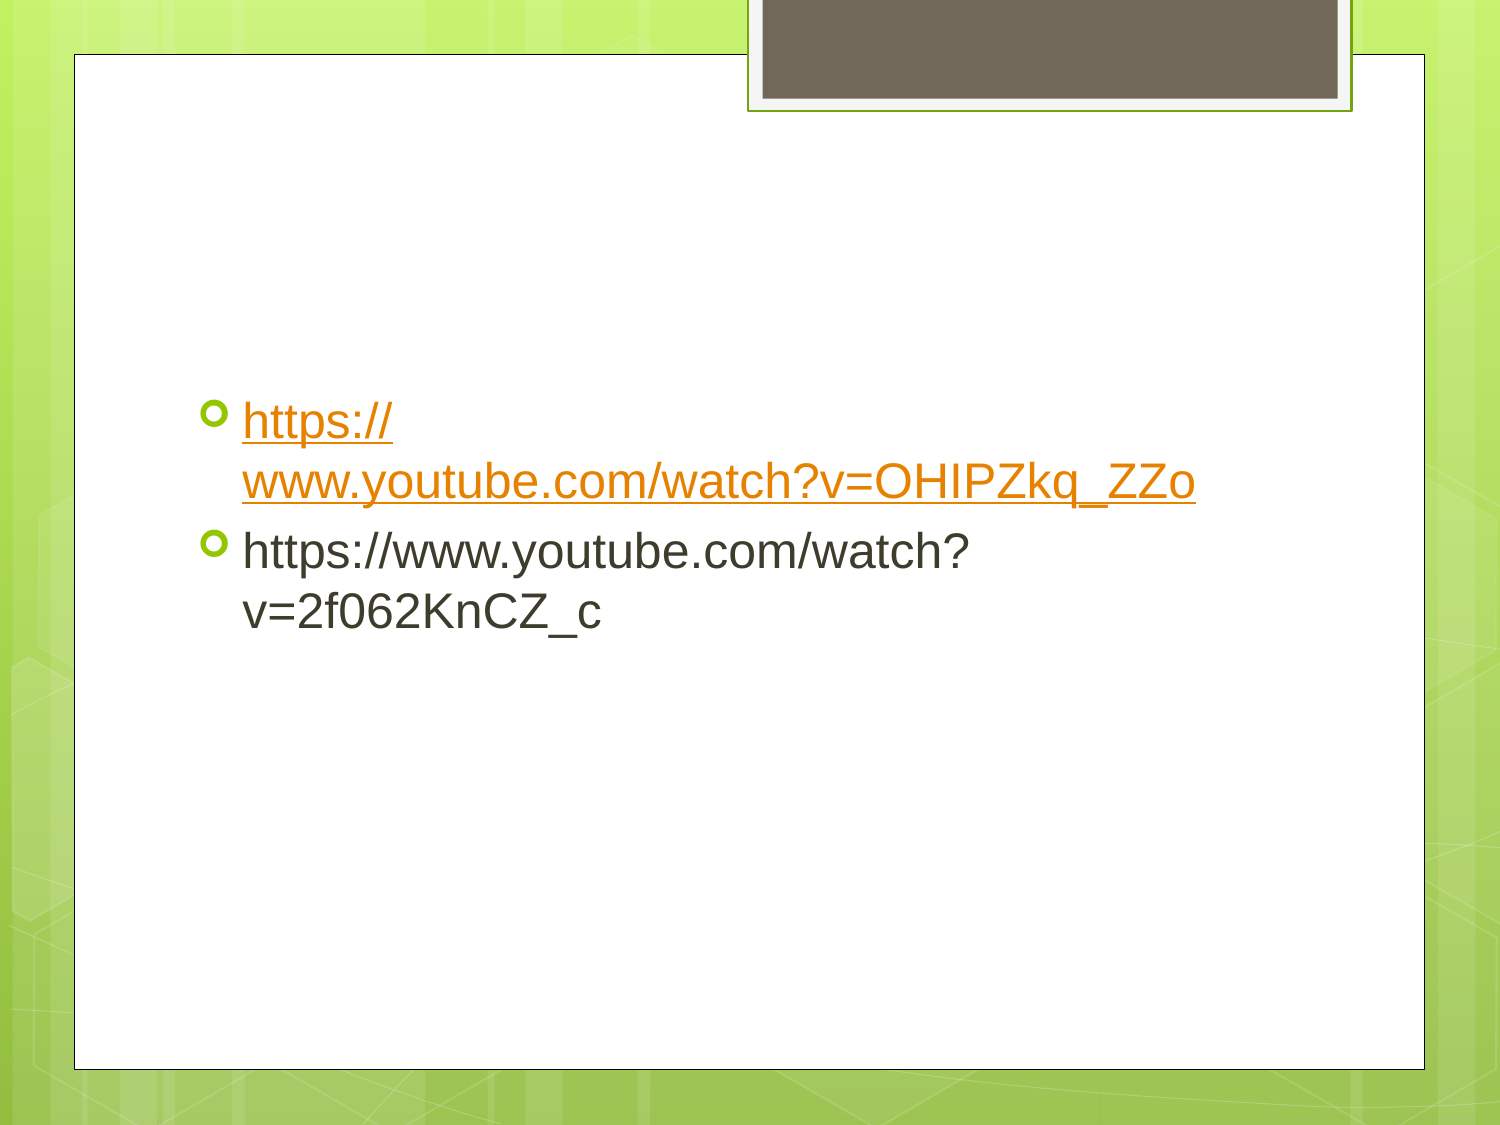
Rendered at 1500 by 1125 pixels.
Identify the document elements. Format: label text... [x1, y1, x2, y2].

list https://www.youtube.com/watch?v=OHIPZkq_ZZo https://www.youtube.com/watch?v=2f062KnCZ_c [171, 381, 1283, 957]
